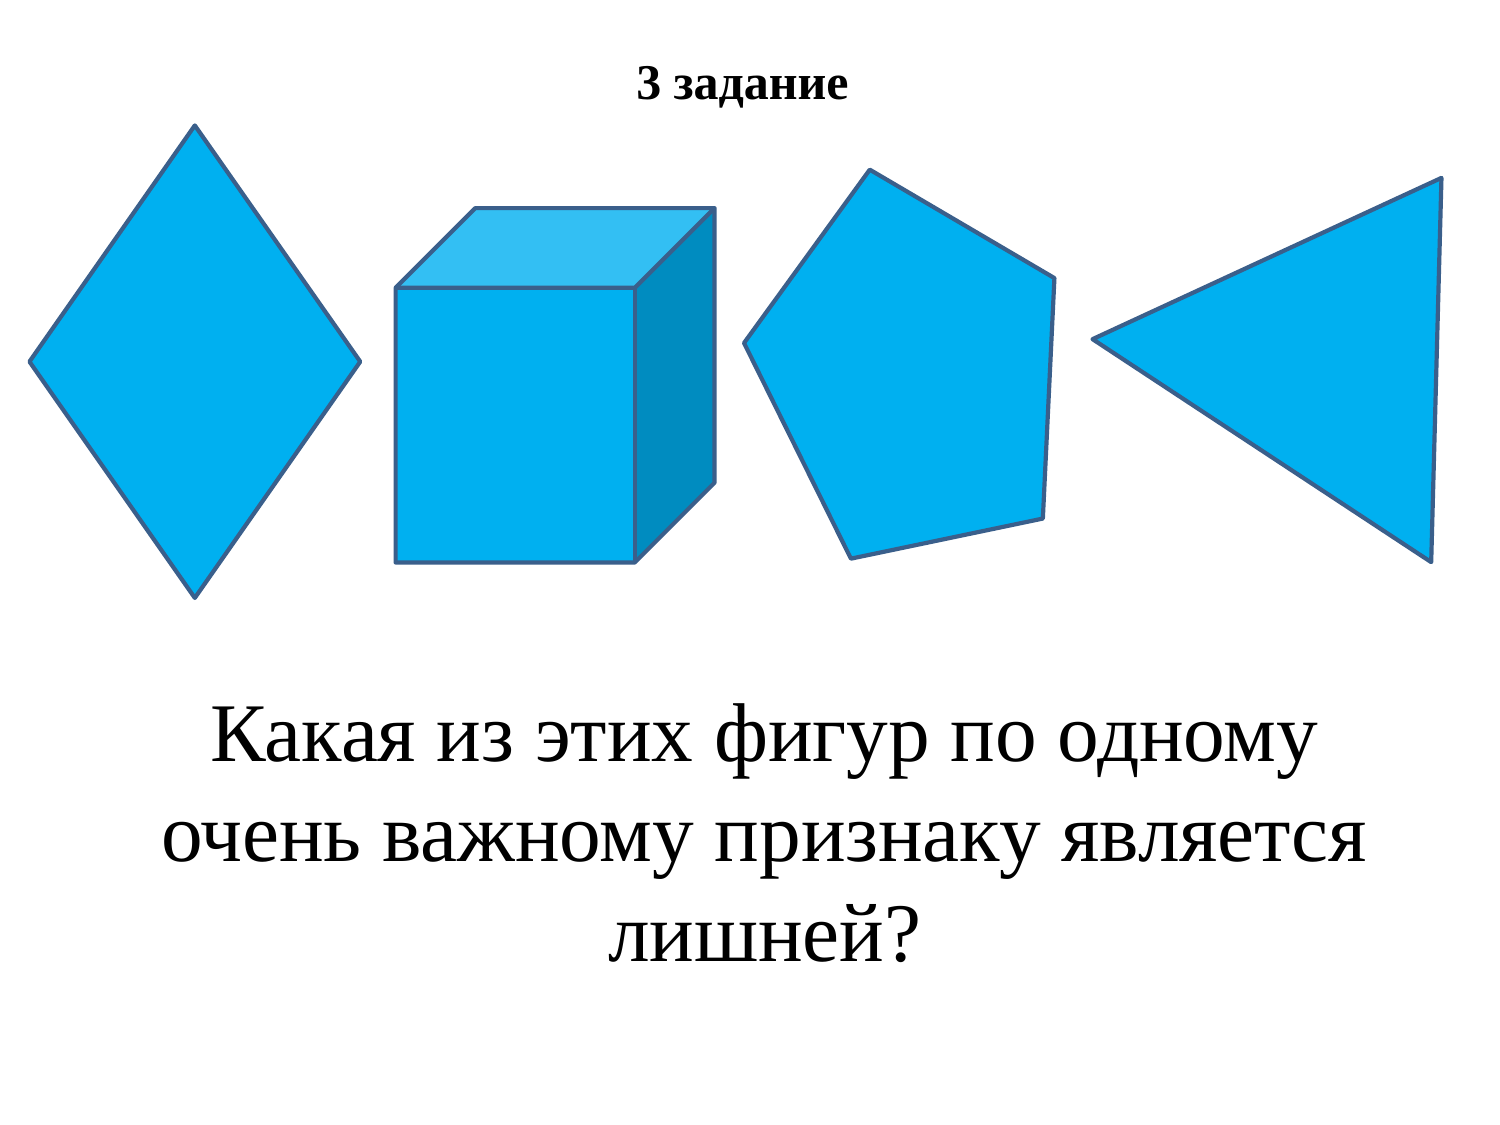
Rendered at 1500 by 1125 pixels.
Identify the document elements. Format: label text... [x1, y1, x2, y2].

text_box [742, 167, 1057, 561]
text_box [393, 206, 717, 565]
text_box 3 задание [621, 42, 864, 118]
text_box Какая из этих фигур по одному очень важному признаку является лишней? [100, 670, 1430, 986]
text_box [1090, 175, 1444, 565]
text_box [27, 123, 362, 601]
